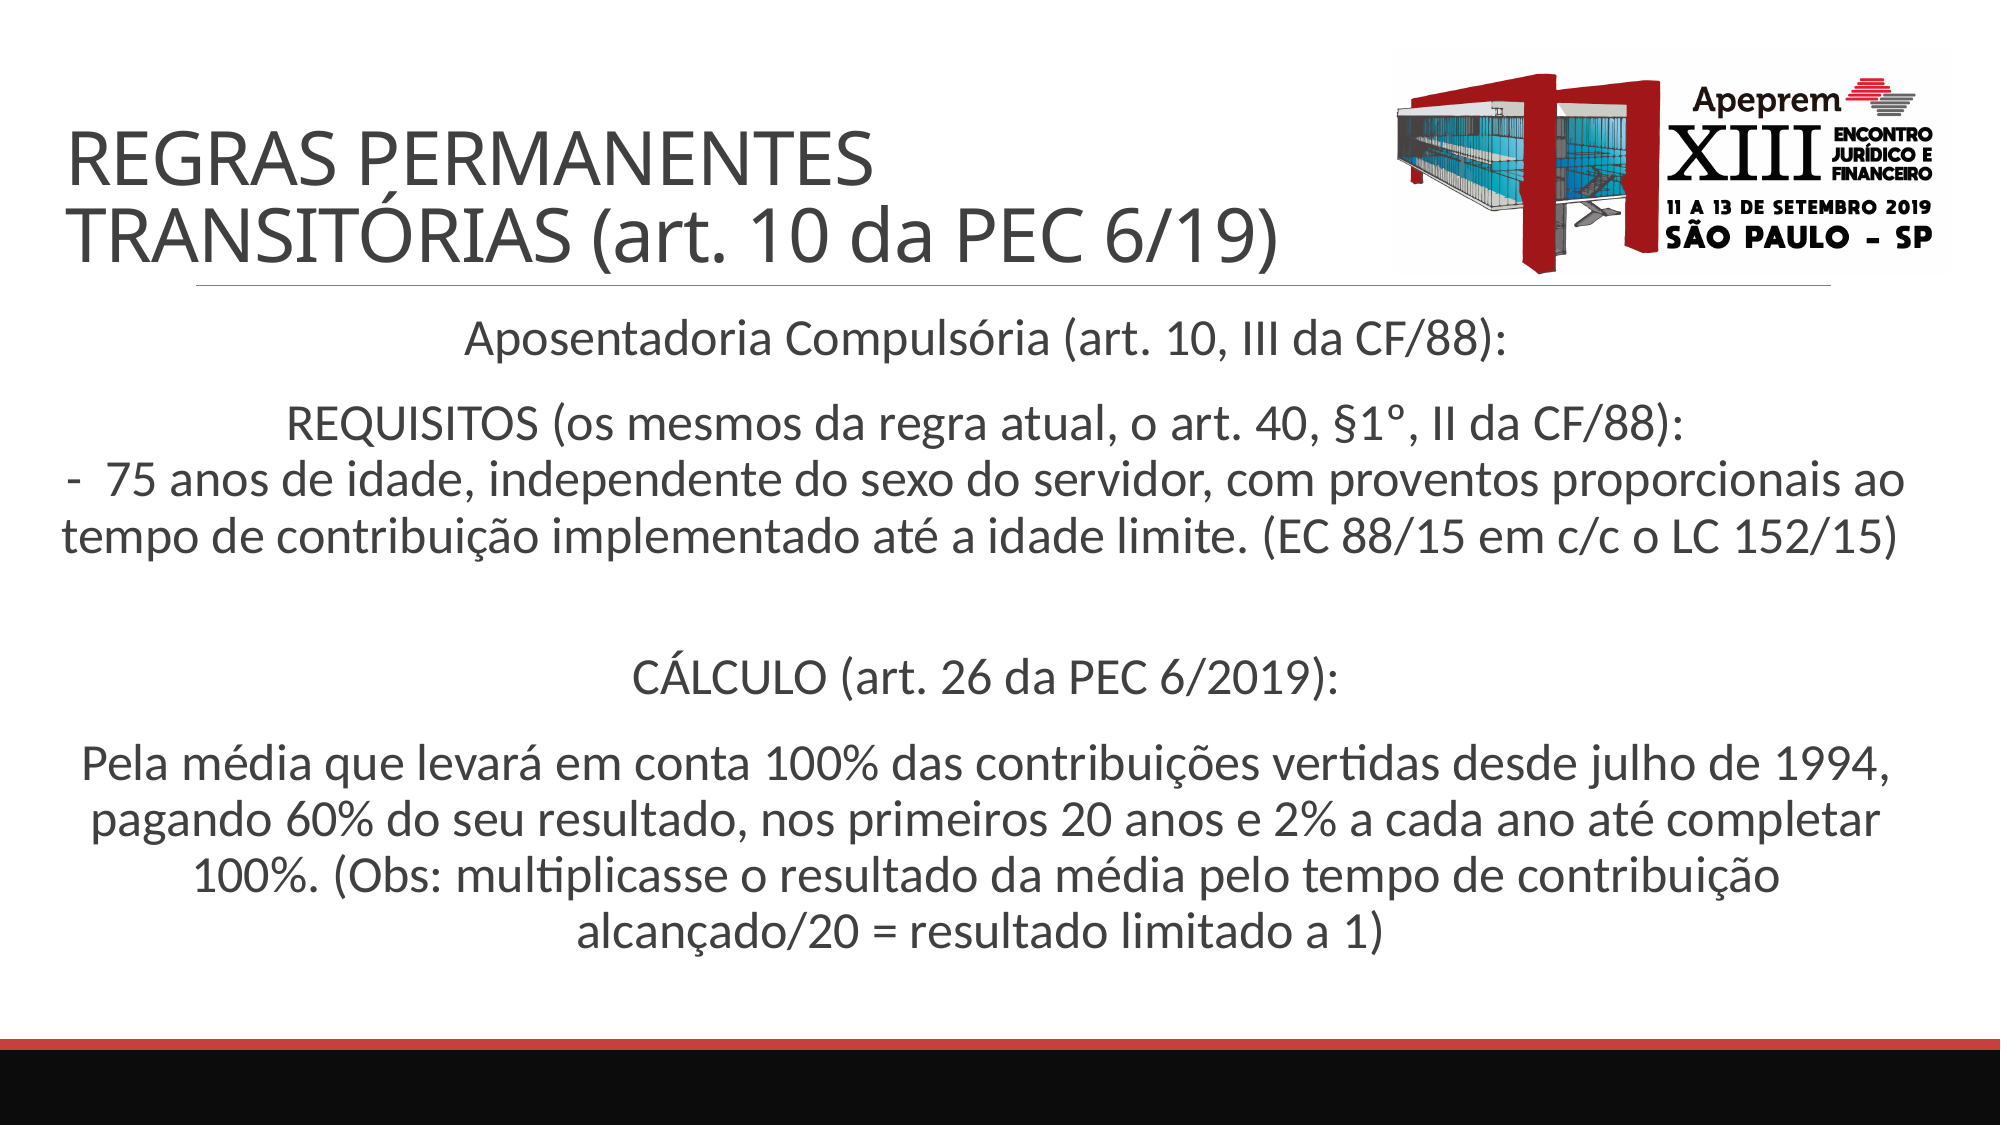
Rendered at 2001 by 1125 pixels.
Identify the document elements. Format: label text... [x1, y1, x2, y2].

picture [1393, 48, 1951, 276]
list Aposentadoria Compulsória (art. 10, III da CF/88): REQUISITOS (os mesmos da regra atual, o art. 40, §1º, II da CF/88): - 75 anos de idade, independente do sexo do servidor, com proventos proporcionais ao tempo de contribuição implementado até a idade limite. (EC 88/15 em c/c o LC 152/15) CÁLCULO (art. 26 da PEC 6/2019): Pela média que levará em conta 100% das contribuições vertidas desde julho de 1994, pagando 60% do seu resultado, nos primeiros 20 anos e 2% a cada ano até completar 100%. (Obs: multiplicasse o resultado da média pelo tempo de contribuição alcançado/20 = resultado limitado a 1) [43, 302, 1930, 1027]
title REGRAS PERMANENTES TRANSITÓRIAS (art. 10 da PEC 6/19) [50, 48, 1367, 285]
